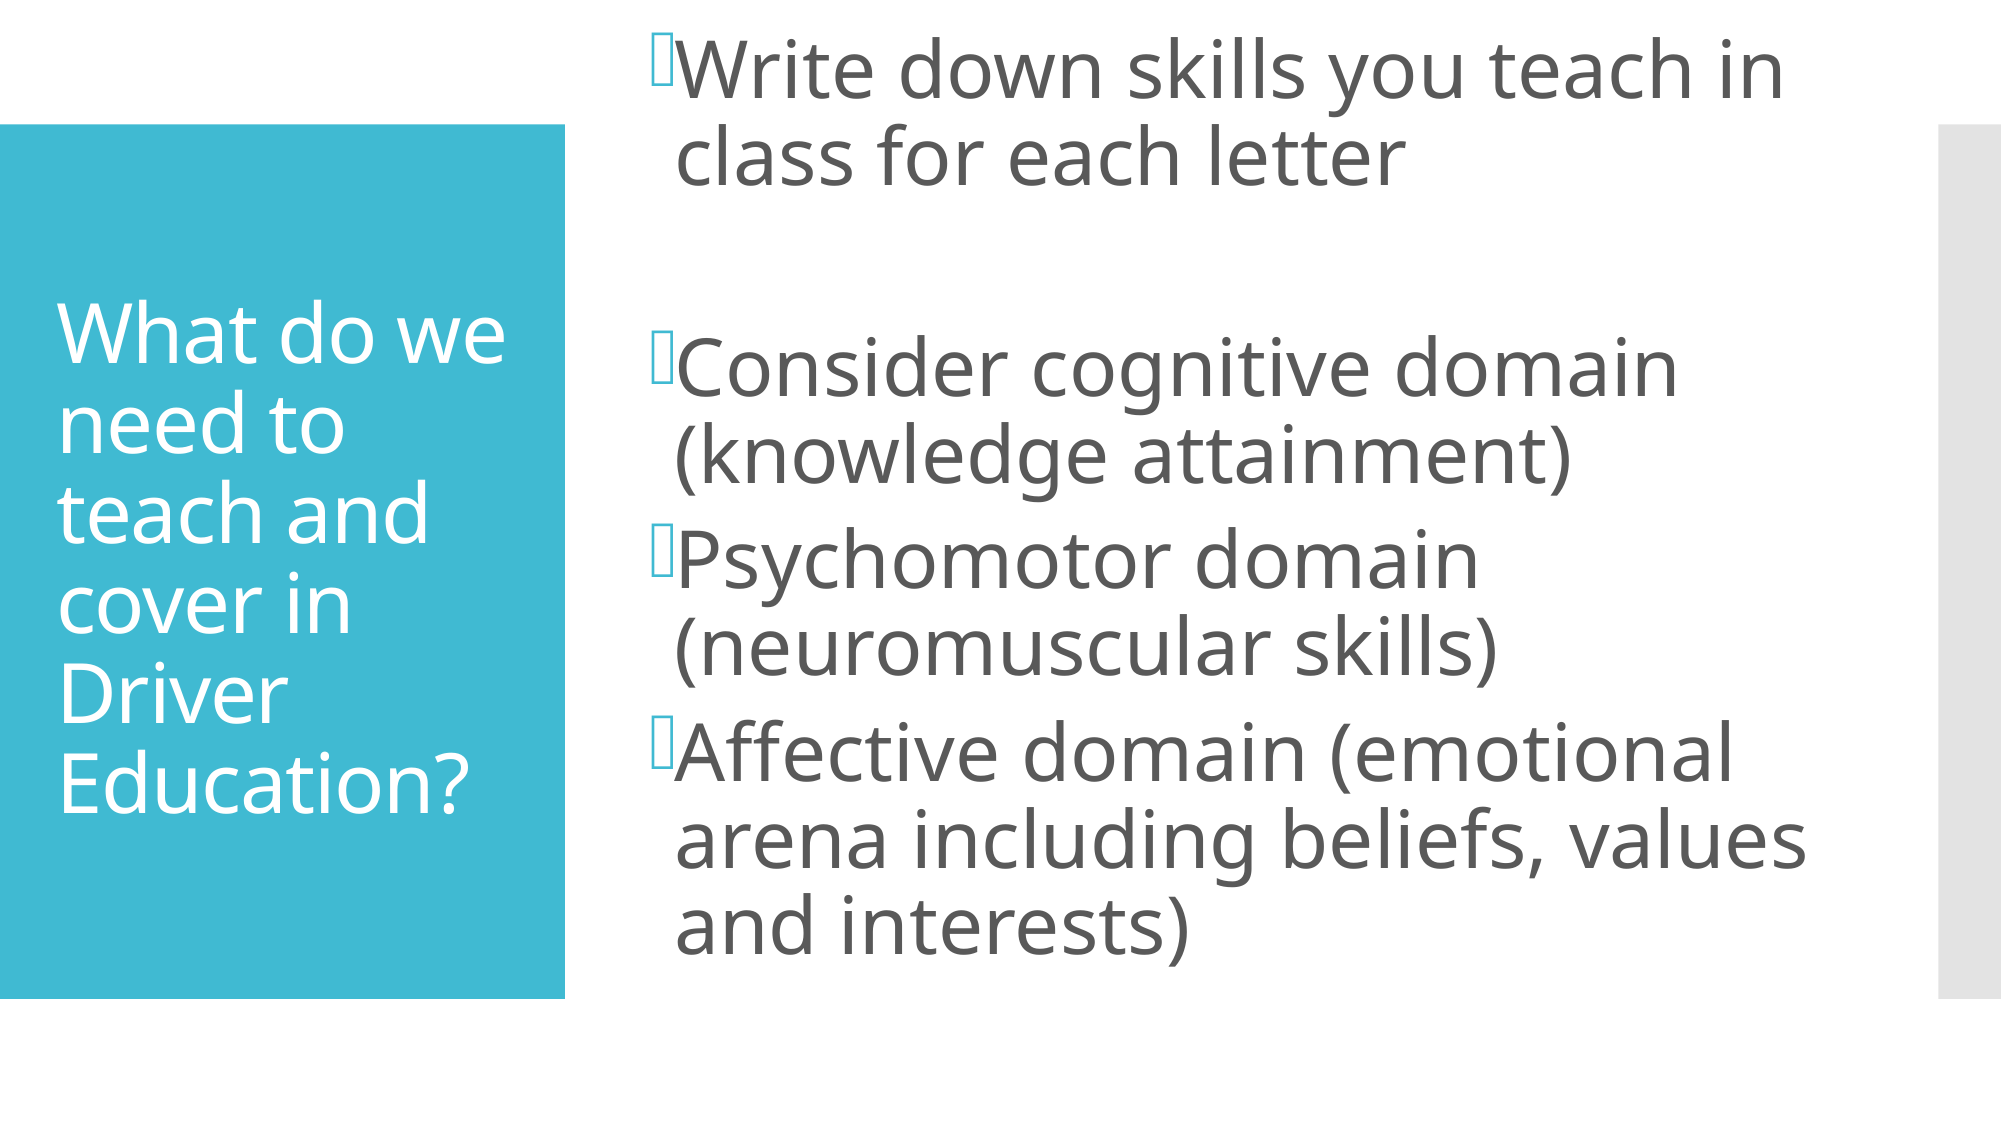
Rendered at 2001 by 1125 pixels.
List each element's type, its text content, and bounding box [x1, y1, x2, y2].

title What do we need to teach and cover in Driver Education? [41, 184, 525, 940]
list Write down skills you teach in class for each letter Consider cognitive domain (knowledge attainment) Psychomotor domain (neuromuscular skills) Affective domain (emotional arena including beliefs, values and interests) [634, 19, 1835, 982]
